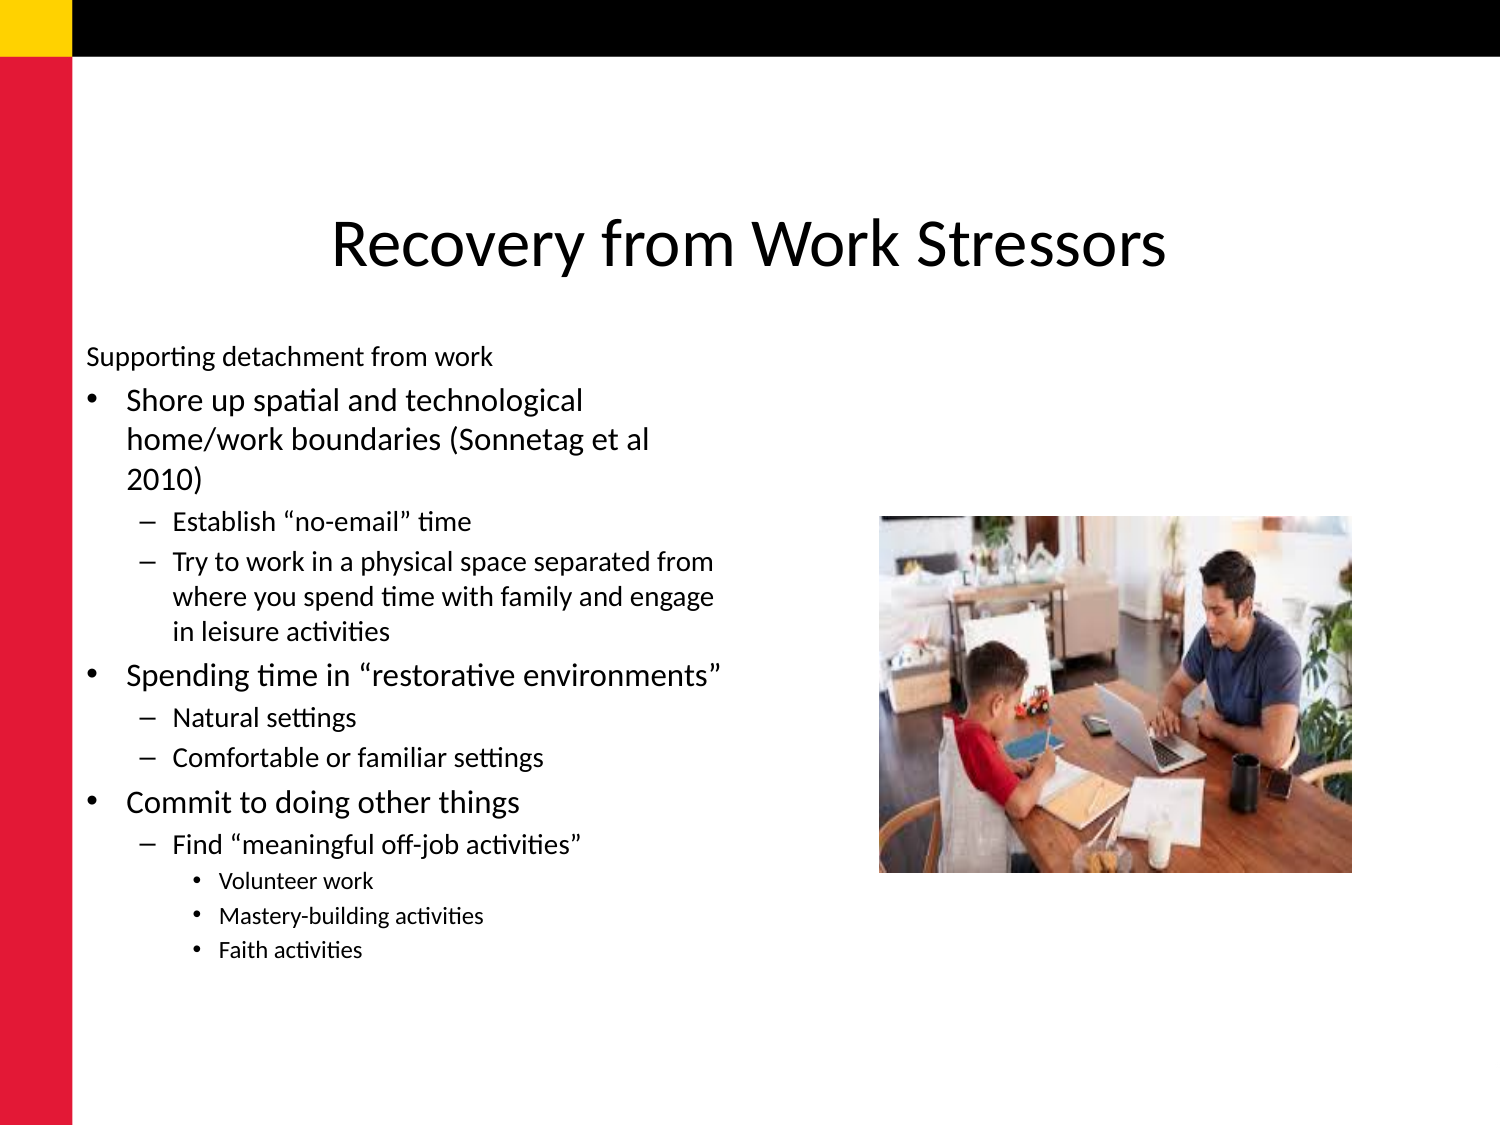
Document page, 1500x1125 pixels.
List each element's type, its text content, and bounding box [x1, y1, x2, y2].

title Recovery from Work Stressors [75, 145, 1425, 334]
picture [0, 0, 1500, 1125]
list Supporting detachment from work Shore up spatial and technological home/work boundaries (Sonnetag et al 2010) Establish “no-email” time Try to work in a physical space separated from where you spend time with family and engage in leisure activities Spending time in “restorative environments” Natural settings Comfortable or familiar settings Commit to doing other things Find “meaningful off-job activities” Volunteer work Mastery-building activities Faith activities [71, 329, 750, 974]
